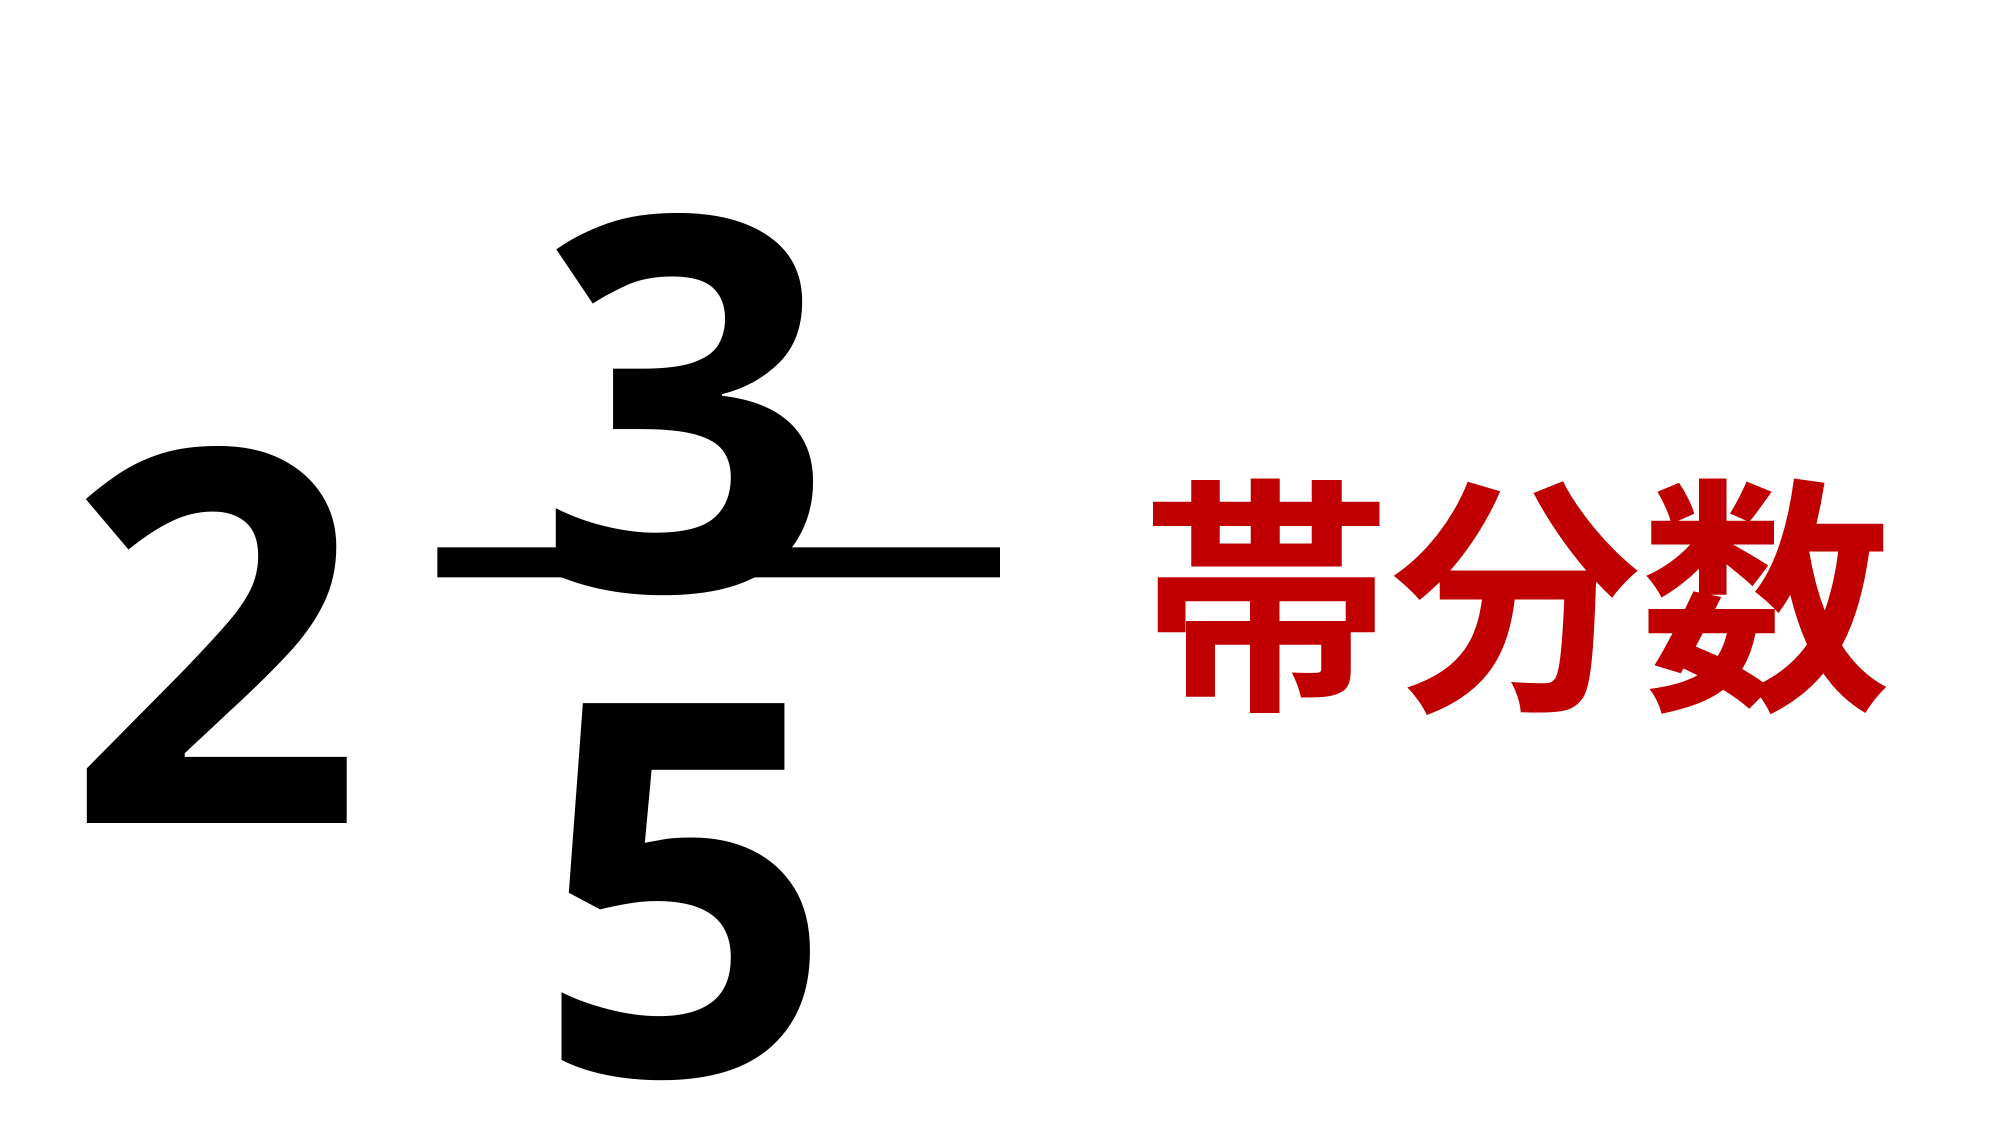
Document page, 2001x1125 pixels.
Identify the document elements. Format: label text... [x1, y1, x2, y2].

text_box 帯分数 [1126, 434, 1907, 749]
text_box 2 [51, 295, 332, 935]
text_box [436, 546, 521, 578]
text_box 3 [521, 62, 697, 547]
text_box [697, 546, 1001, 578]
text_box 5 [521, 547, 802, 1125]
